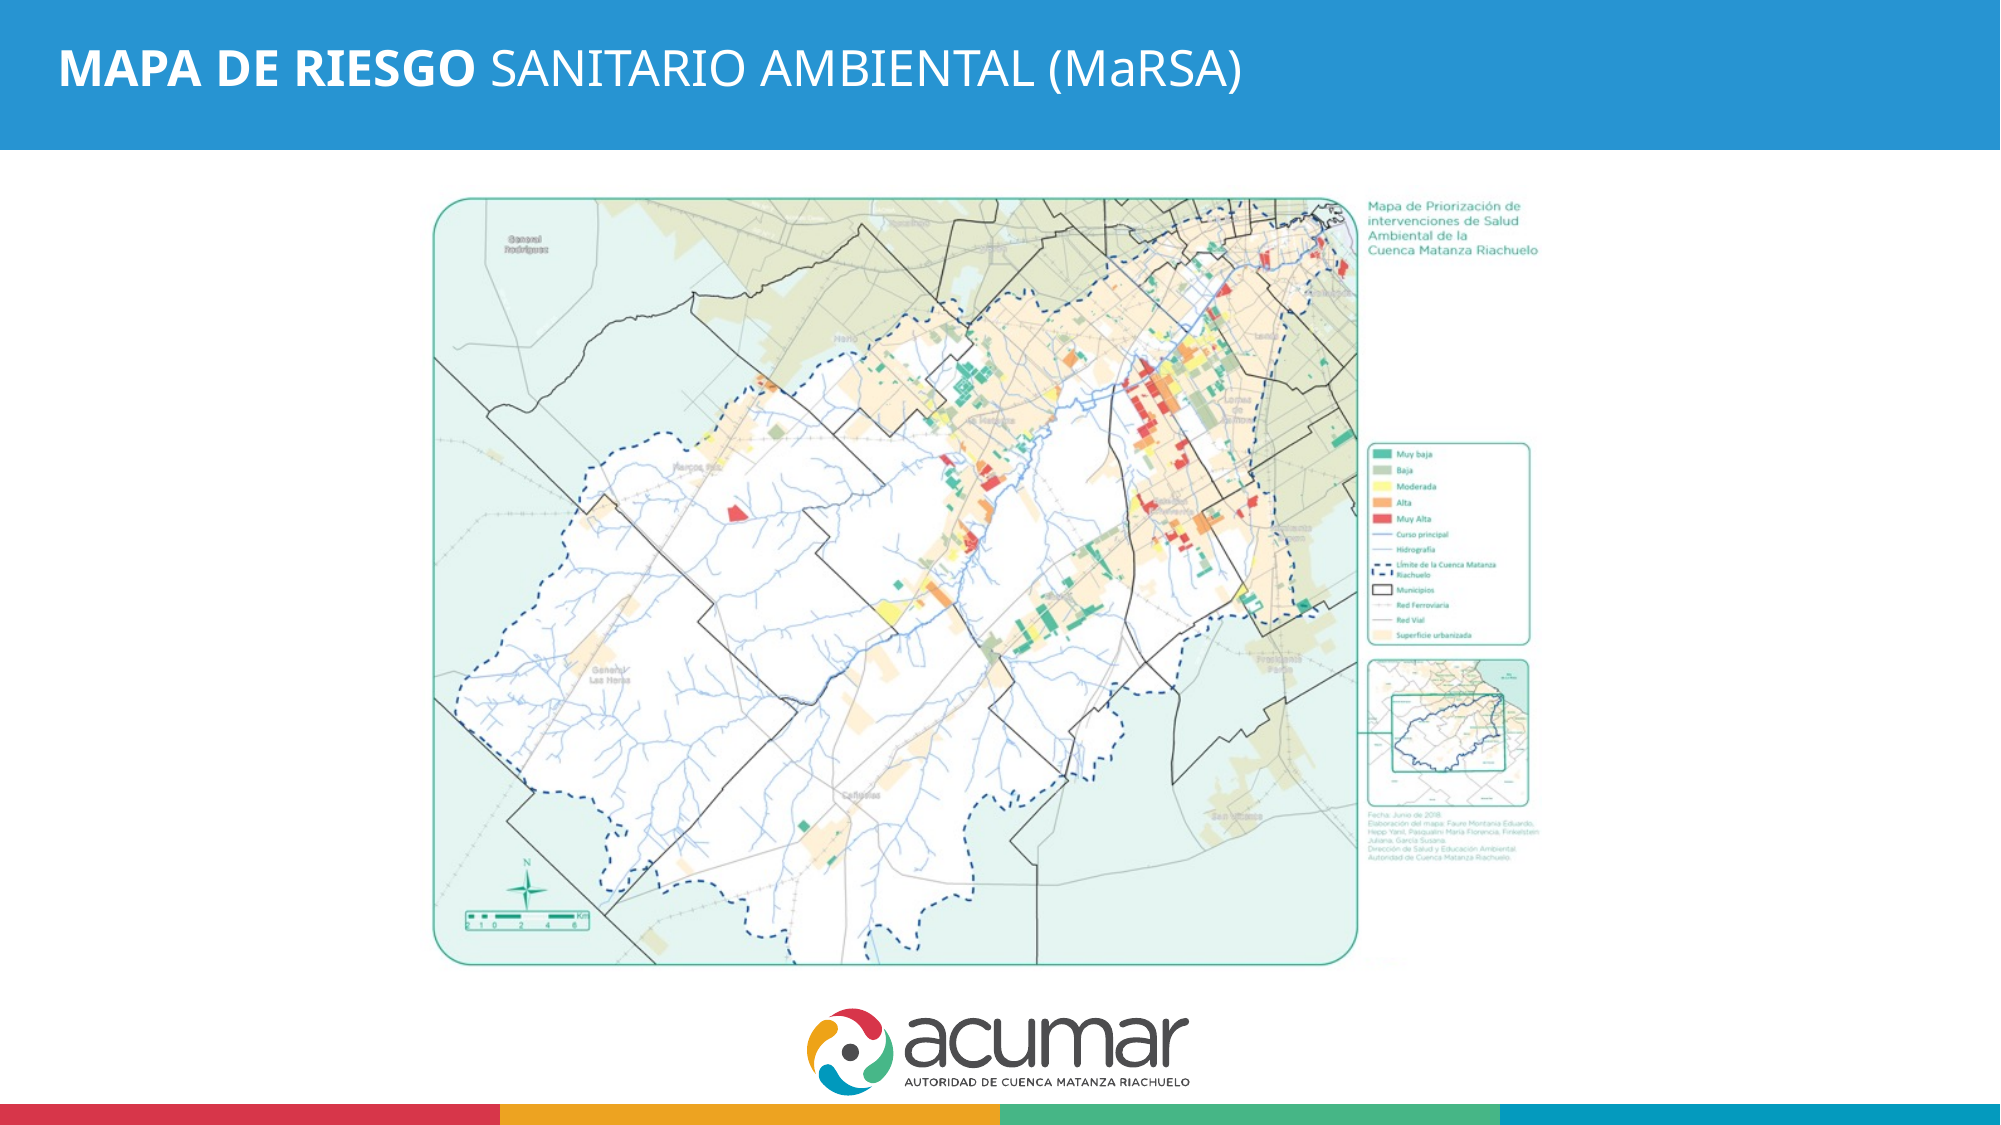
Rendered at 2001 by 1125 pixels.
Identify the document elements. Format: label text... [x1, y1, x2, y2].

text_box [420, 185, 1576, 978]
picture [0, 1104, 1499, 1125]
text_box MAPA DE RIESGO SANITARIO AMBIENTAL (MaRSA) [42, 20, 1767, 119]
picture [806, 1008, 1191, 1096]
text_box [0, 0, 2000, 151]
